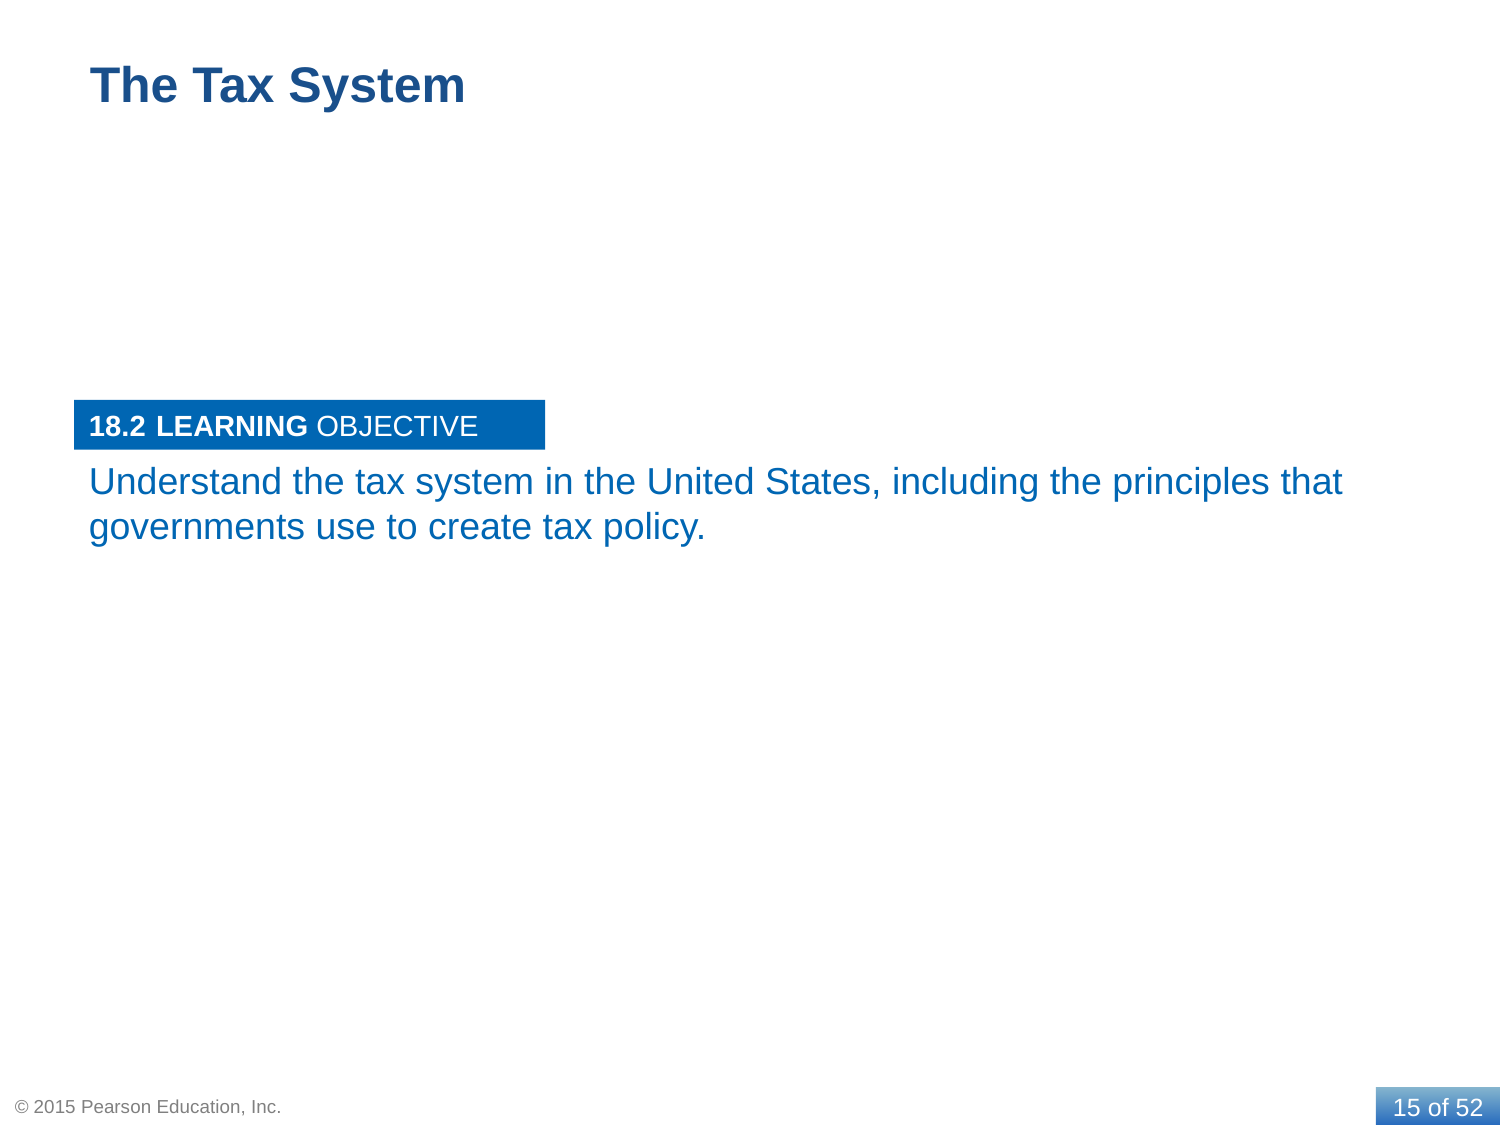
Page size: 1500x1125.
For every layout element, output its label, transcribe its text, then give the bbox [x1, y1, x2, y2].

list 18.2 [74, 399, 175, 450]
title The Tax System [75, 45, 1425, 233]
list Understand the tax system in the United States, including the principles that governments use to create tax policy. [74, 450, 1438, 613]
